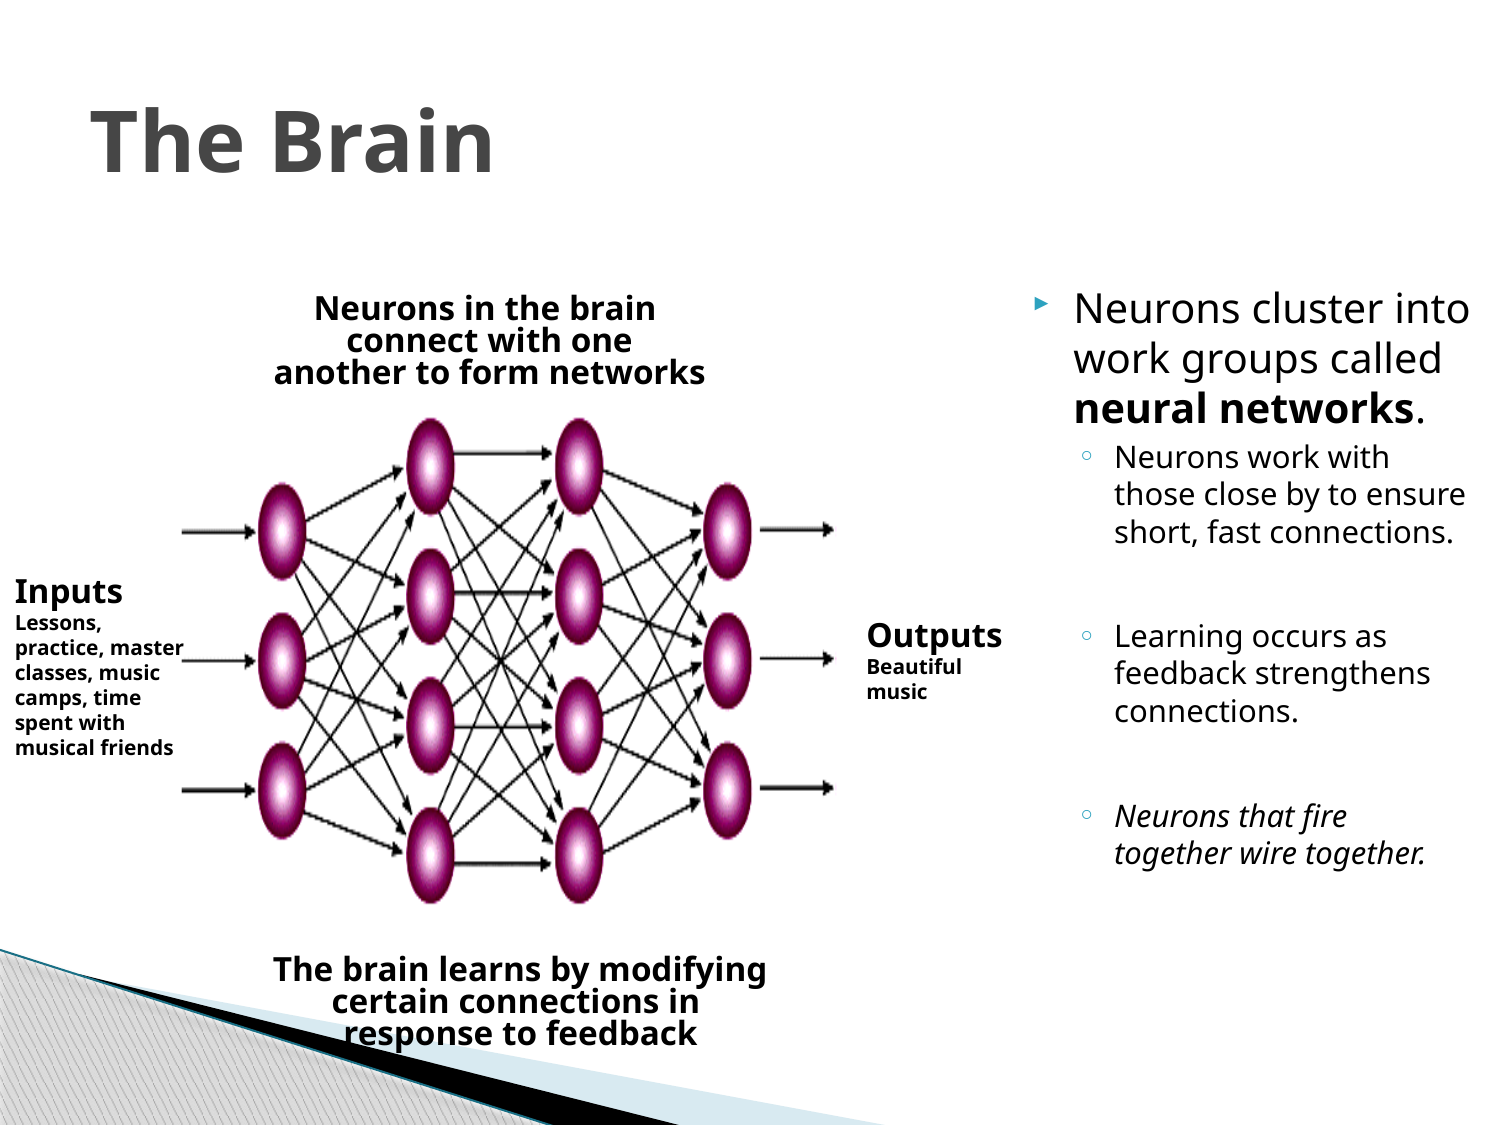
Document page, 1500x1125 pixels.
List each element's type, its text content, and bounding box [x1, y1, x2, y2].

list Neurons cluster into work groups called neural networks. Neurons work with those close by to ensure short, fast connections. Learning occurs as feedback strengthens connections. Neurons that fire together wire together. [999, 275, 1488, 913]
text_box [0, 287, 1038, 1063]
title The Brain [75, 45, 1425, 233]
